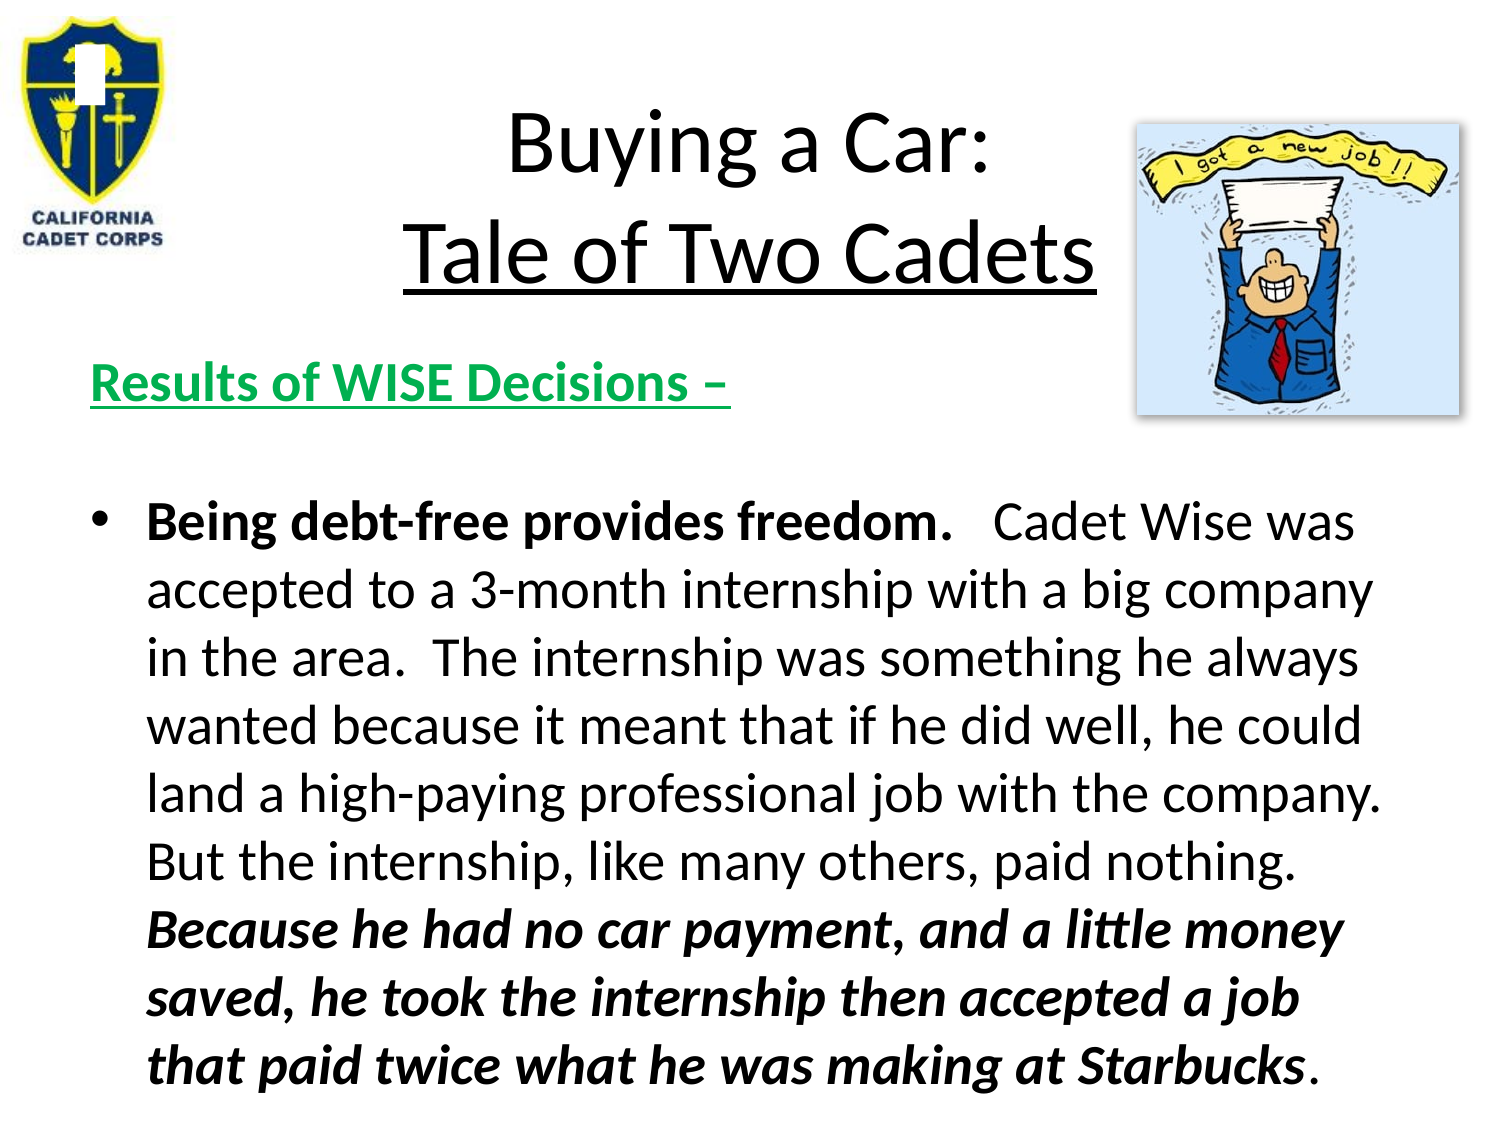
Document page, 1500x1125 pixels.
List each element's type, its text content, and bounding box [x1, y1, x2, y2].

text_box [75, 44, 106, 106]
title Buying a Car: Tale of Two Cadets [162, 45, 1338, 337]
picture [1137, 124, 1459, 416]
picture [0, 16, 186, 261]
list Results of WISE Decisions – Being debt-free provides freedom. Cadet Wise was accepted to a 3-month internship with a big company in the area. The internship was something he always wanted because it meant that if he did well, he could land a high-paying professional job with the company. But the internship, like many others, paid nothing. Because he had no car payment, and a little money saved, he took the internship then accepted a job that paid twice what he was making at Starbucks. [75, 337, 1425, 1121]
